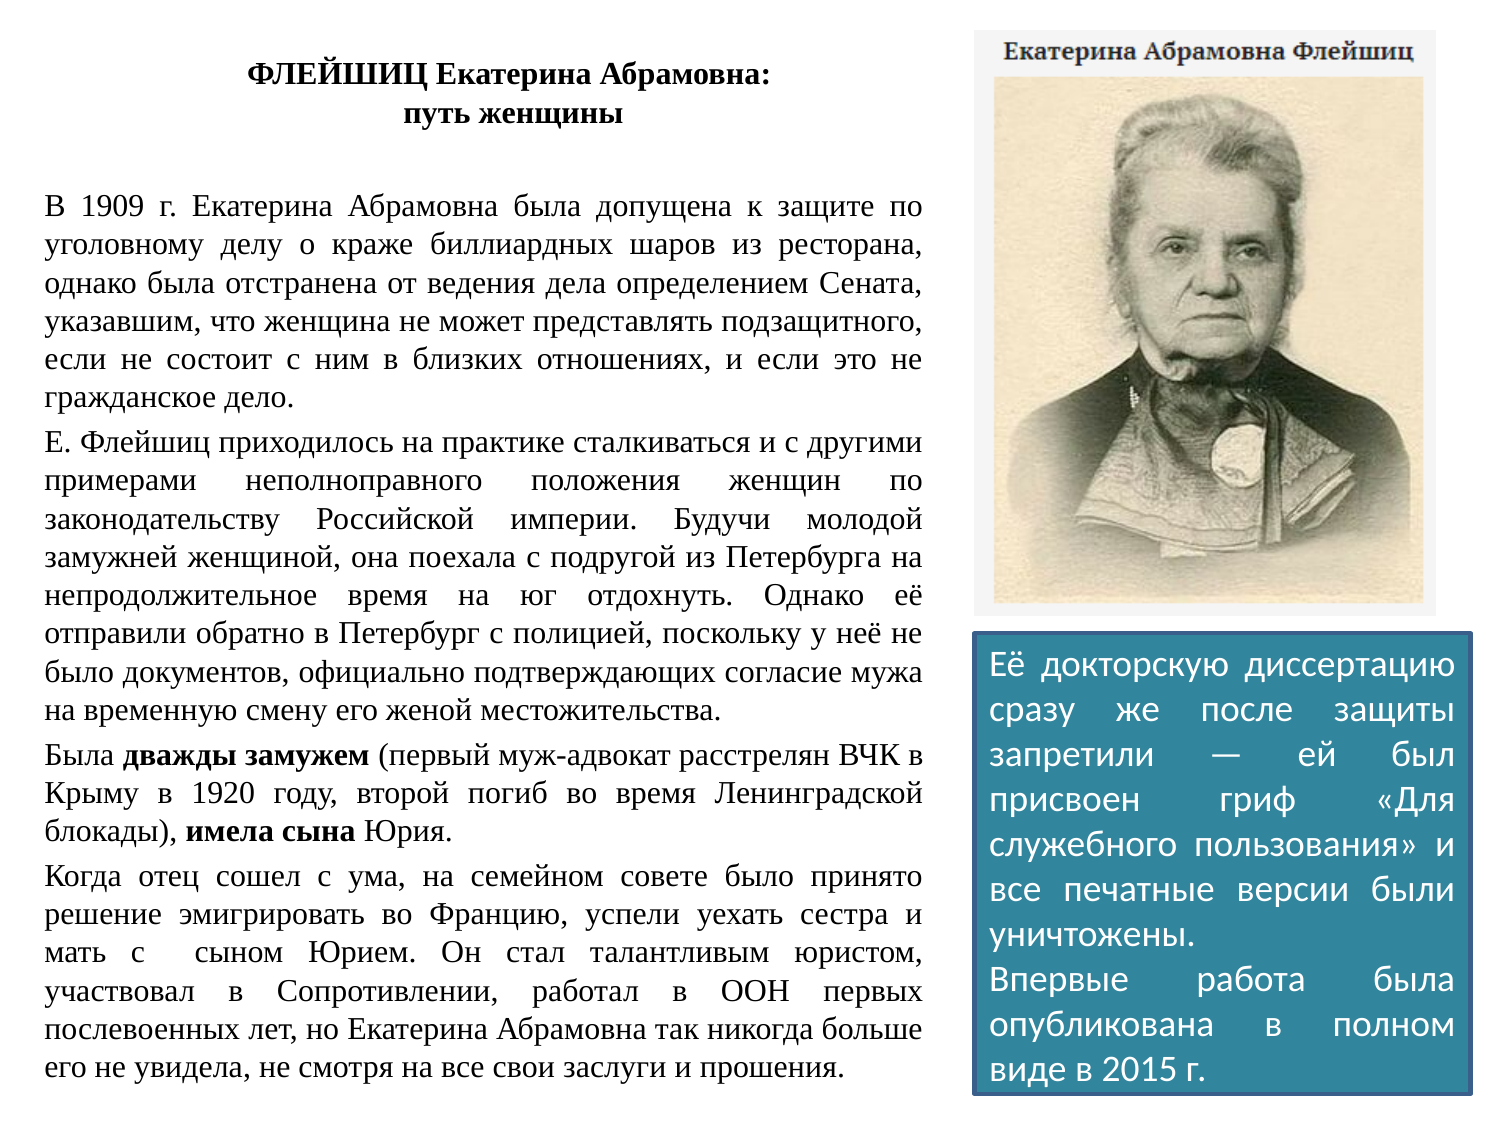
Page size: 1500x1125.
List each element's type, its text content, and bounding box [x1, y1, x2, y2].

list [974, 30, 1436, 616]
list В 1909 г. Екатерина Абрамовна была допущена к защите по уголовному делу о краже биллиардных шаров из ресторана, однако была отстранена от ведения дела определением Сената, указавшим, что женщина не может представлять подзащитного, если не состоит с ним в близких отношениях, и если это не гражданское дело. Е. Флейшиц приходилось на практике сталкиваться и с другими примерами неполноправного положения женщин по законодательству Российской империи. Будучи молодой замужней женщиной, она поехала с подругой из Петербурга на непродолжительное время на юг отдохнуть. Однако её отправили обратно в Петербург с полицией, поскольку у неё не было документов, официально подтверждающих согласие мужа на временную смену его женой местожительства. Была дважды замужем (первый муж-адвокат расстрелян ВЧК в Крыму в 1920 году, второй погиб во время Ленинградской блокады), имела сына Юрия. Когда отец сошел с ума, на семейном совете было принято решение эмигрировать во Францию, успели уехать сестра и мать с сыном Юрием. Он стал талантливым юристом, участвовал в Сопротивлении, работал в ООН первых послевоенных лет, но Екатерина Абрамовна так никогда больше его не увидела, не смотря на все свои заслуги и прошения. [29, 137, 939, 1125]
text_box Её докторскую диссертацию сразу же после защиты запретили — ей был присвоен гриф «Для служебного пользования» и все печатные версии были уничтожены. Впервые работа была опубликована в полном виде в 2015 г. [972, 631, 1473, 1096]
title ФЛЕЙШИЦ Екатерина Абрамовна: путь женщины [53, 44, 969, 138]
